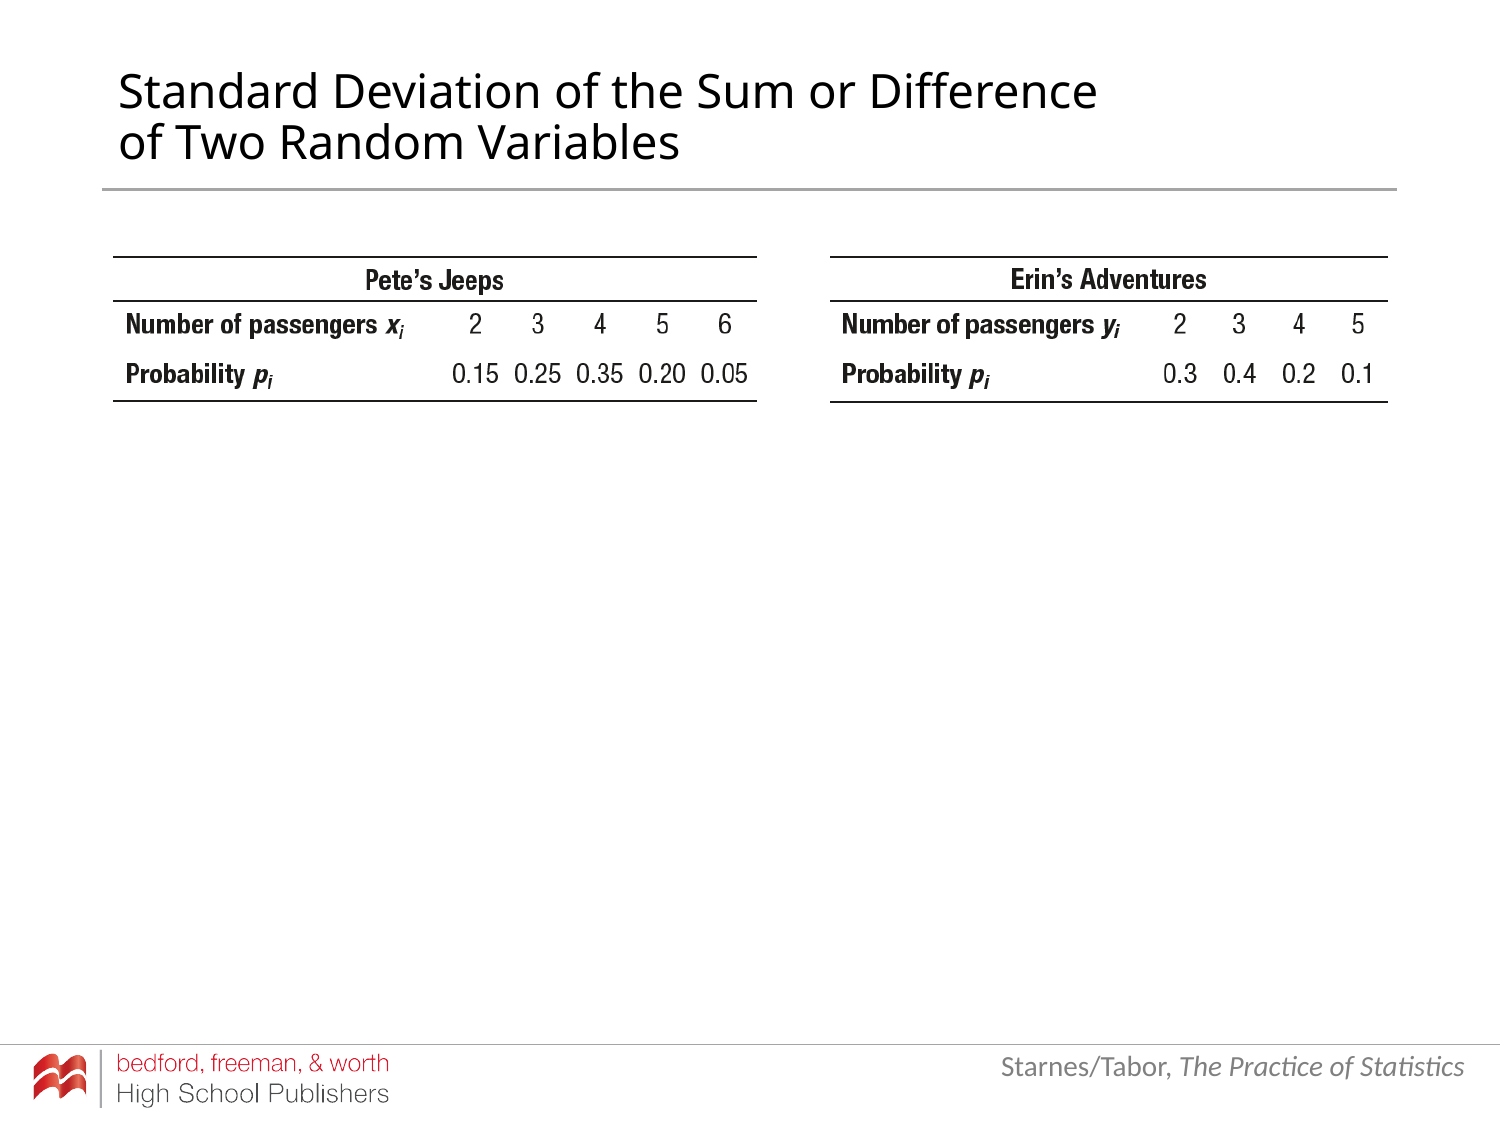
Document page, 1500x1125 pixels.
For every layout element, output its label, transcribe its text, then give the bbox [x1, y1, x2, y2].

picture [30, 1046, 392, 1111]
title Standard Deviation of the Sum or Difference of Two Random Variables [103, 59, 1397, 178]
picture [103, 248, 1397, 414]
